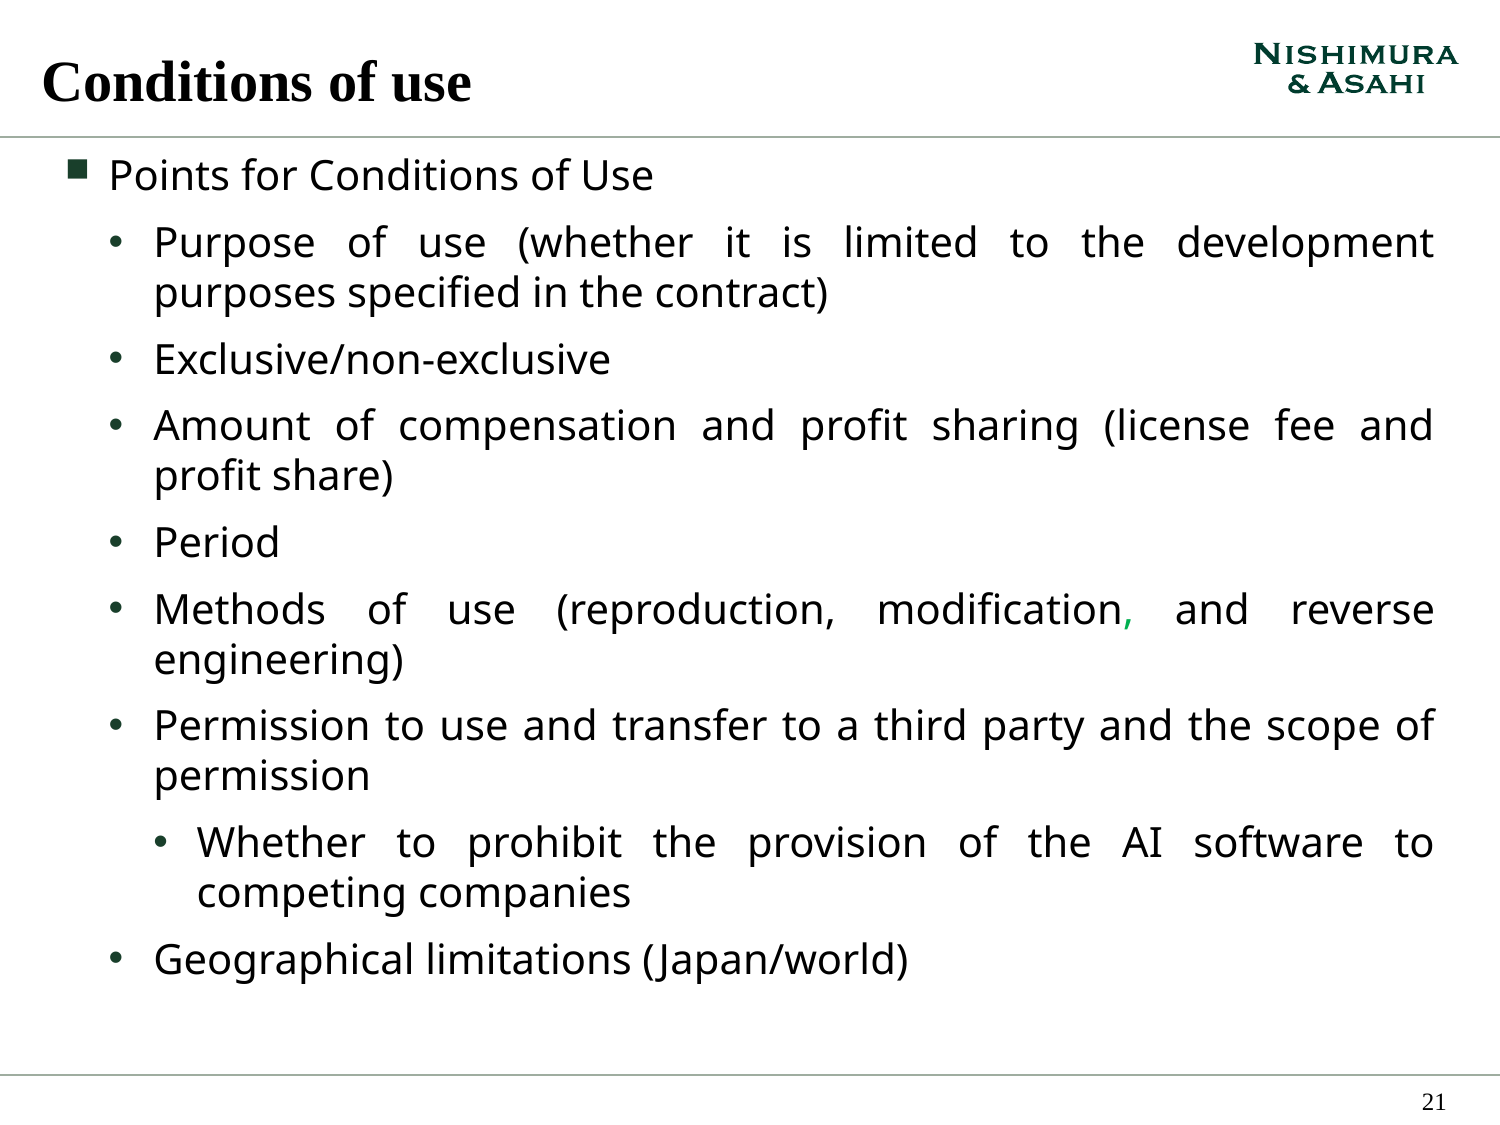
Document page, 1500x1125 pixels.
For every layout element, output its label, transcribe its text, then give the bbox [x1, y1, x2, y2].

list Points for Conditions of Use Purpose of use (whether it is limited to the development purposes specified in the contract) Exclusive/non-exclusive Amount of compensation and profit sharing (license fee and profit share) Period Methods of use (reproduction, modification, and reverse engineering) Permission to use and transfer to a third party and the scope of permission Whether to prohibit the provision of the AI software to competing companies Geographical limitations (Japan/world) [64, 149, 1435, 1000]
title Conditions of use [41, 27, 1235, 113]
